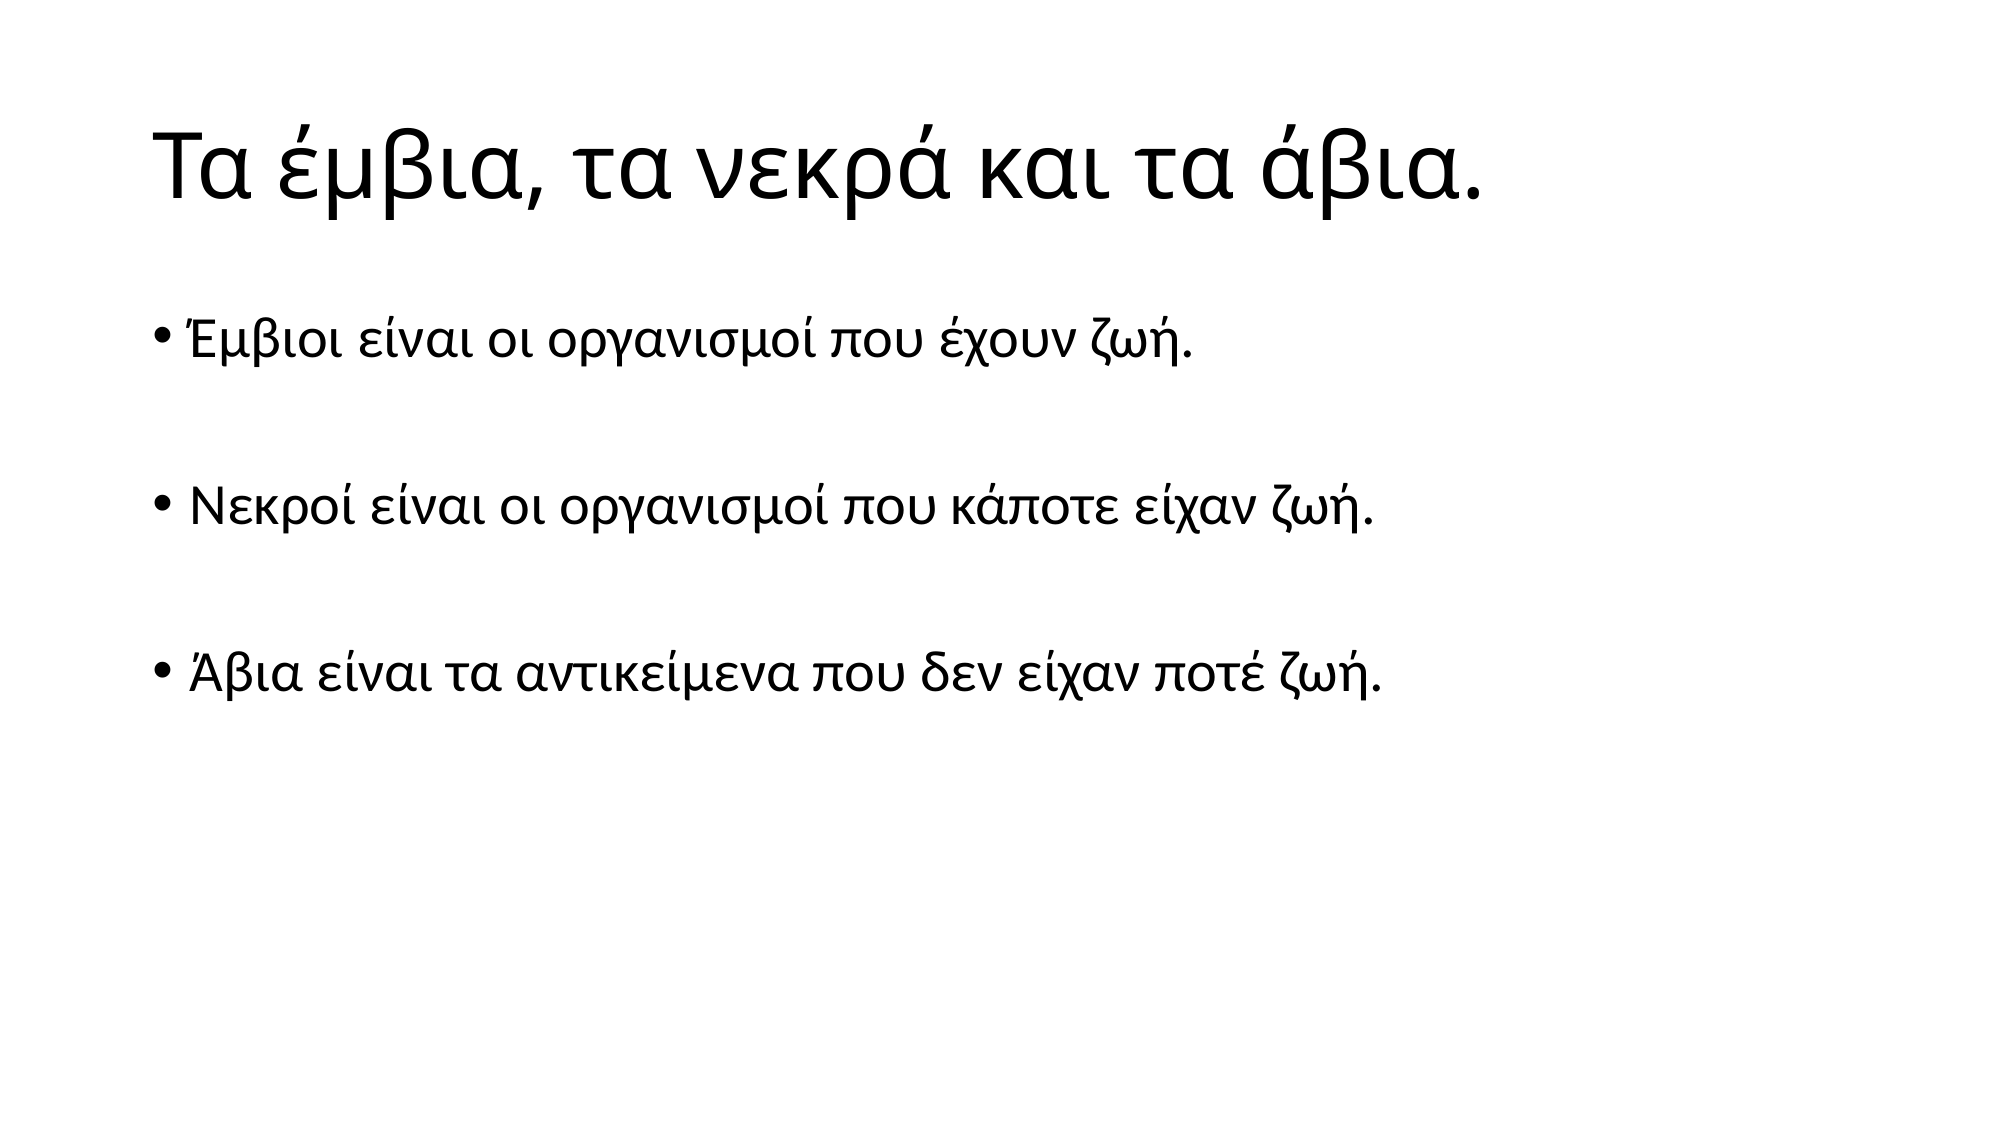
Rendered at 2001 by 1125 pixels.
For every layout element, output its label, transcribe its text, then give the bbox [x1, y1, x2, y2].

list Έμβιοι είναι οι οργανισμοί που έχουν ζωή. Νεκροί είναι οι οργανισμοί που κάποτε είχαν ζωή. Άβια είναι τα αντικείμενα που δεν είχαν ποτέ ζωή. [137, 299, 1863, 1014]
title Τα έμβια, τα νεκρά και τα άβια. [137, 59, 1863, 278]
